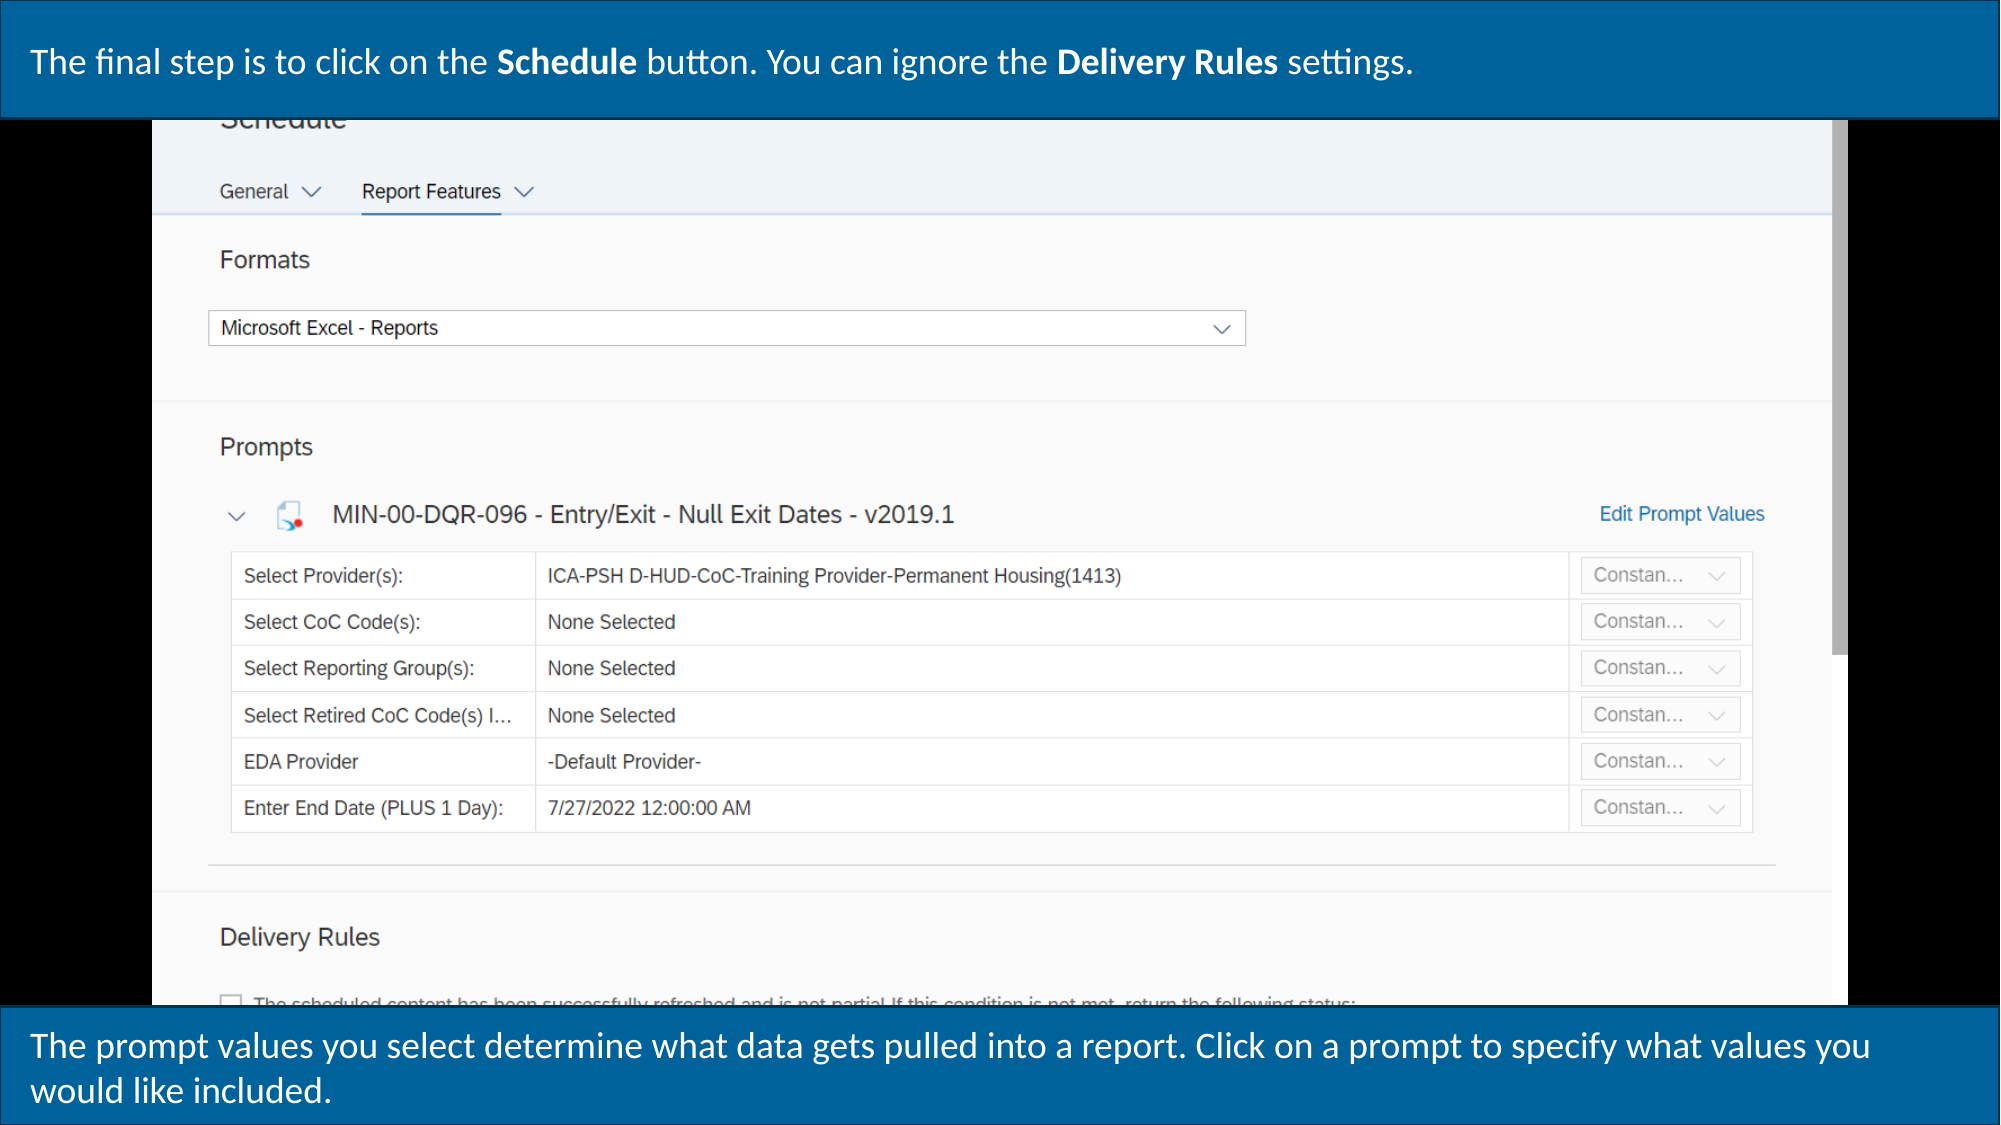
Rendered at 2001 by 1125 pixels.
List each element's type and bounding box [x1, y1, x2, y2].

text_box [0, 0, 148, 1125]
text_box [1858, 0, 2000, 1125]
text_box [151, 0, 1848, 1125]
